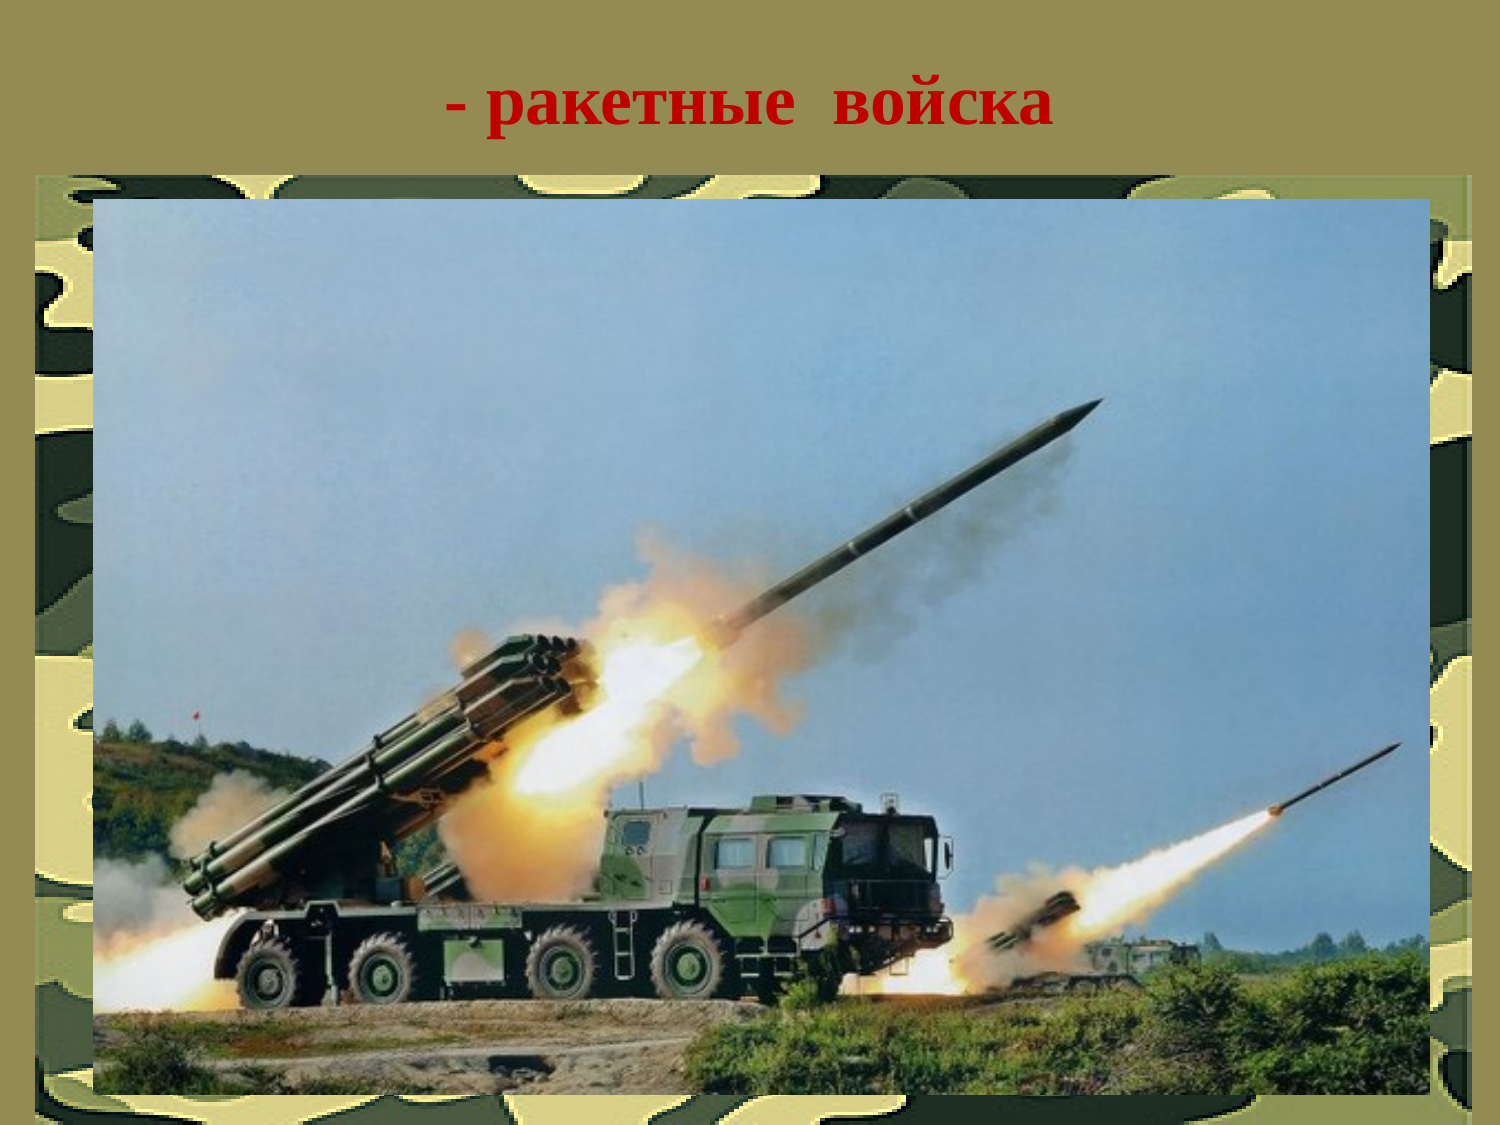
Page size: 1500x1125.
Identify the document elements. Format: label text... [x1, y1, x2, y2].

title - ракетные войска [75, 45, 1425, 174]
picture [34, 175, 1472, 1125]
